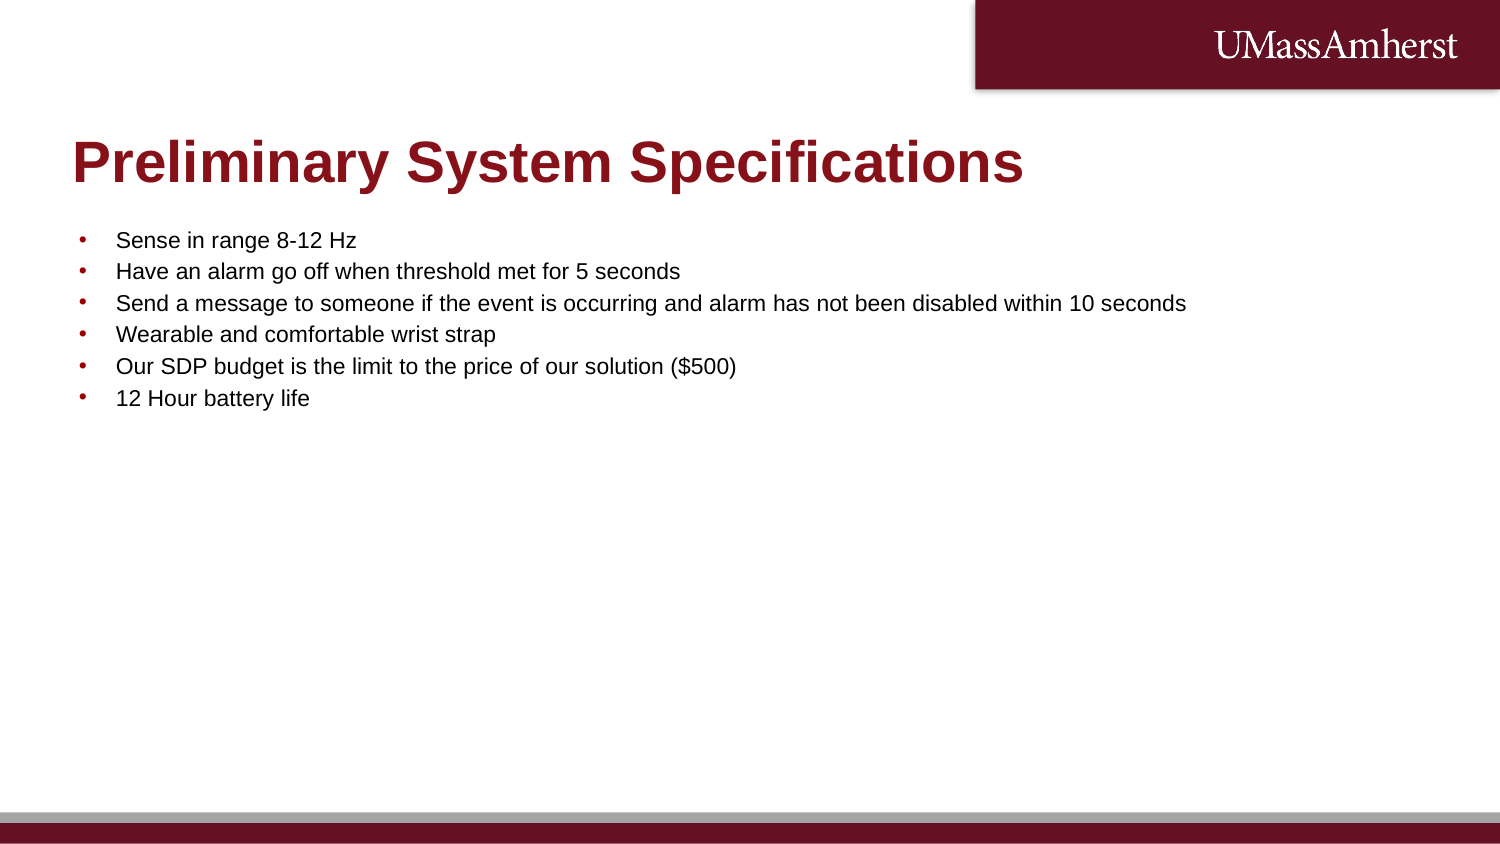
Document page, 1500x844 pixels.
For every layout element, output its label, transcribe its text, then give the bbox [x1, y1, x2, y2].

picture [1214, 28, 1458, 59]
list Sense in range 8-12 Hz Have an alarm go off when threshold met for 5 seconds Send a message to someone if the event is occurring and alarm has not been disabled within 10 seconds Wearable and comfortable wrist strap Our SDP budget is the limit to the price of our solution ($500) 12 Hour battery life [63, 213, 1465, 754]
title Preliminary System Specifications [72, 53, 1273, 195]
